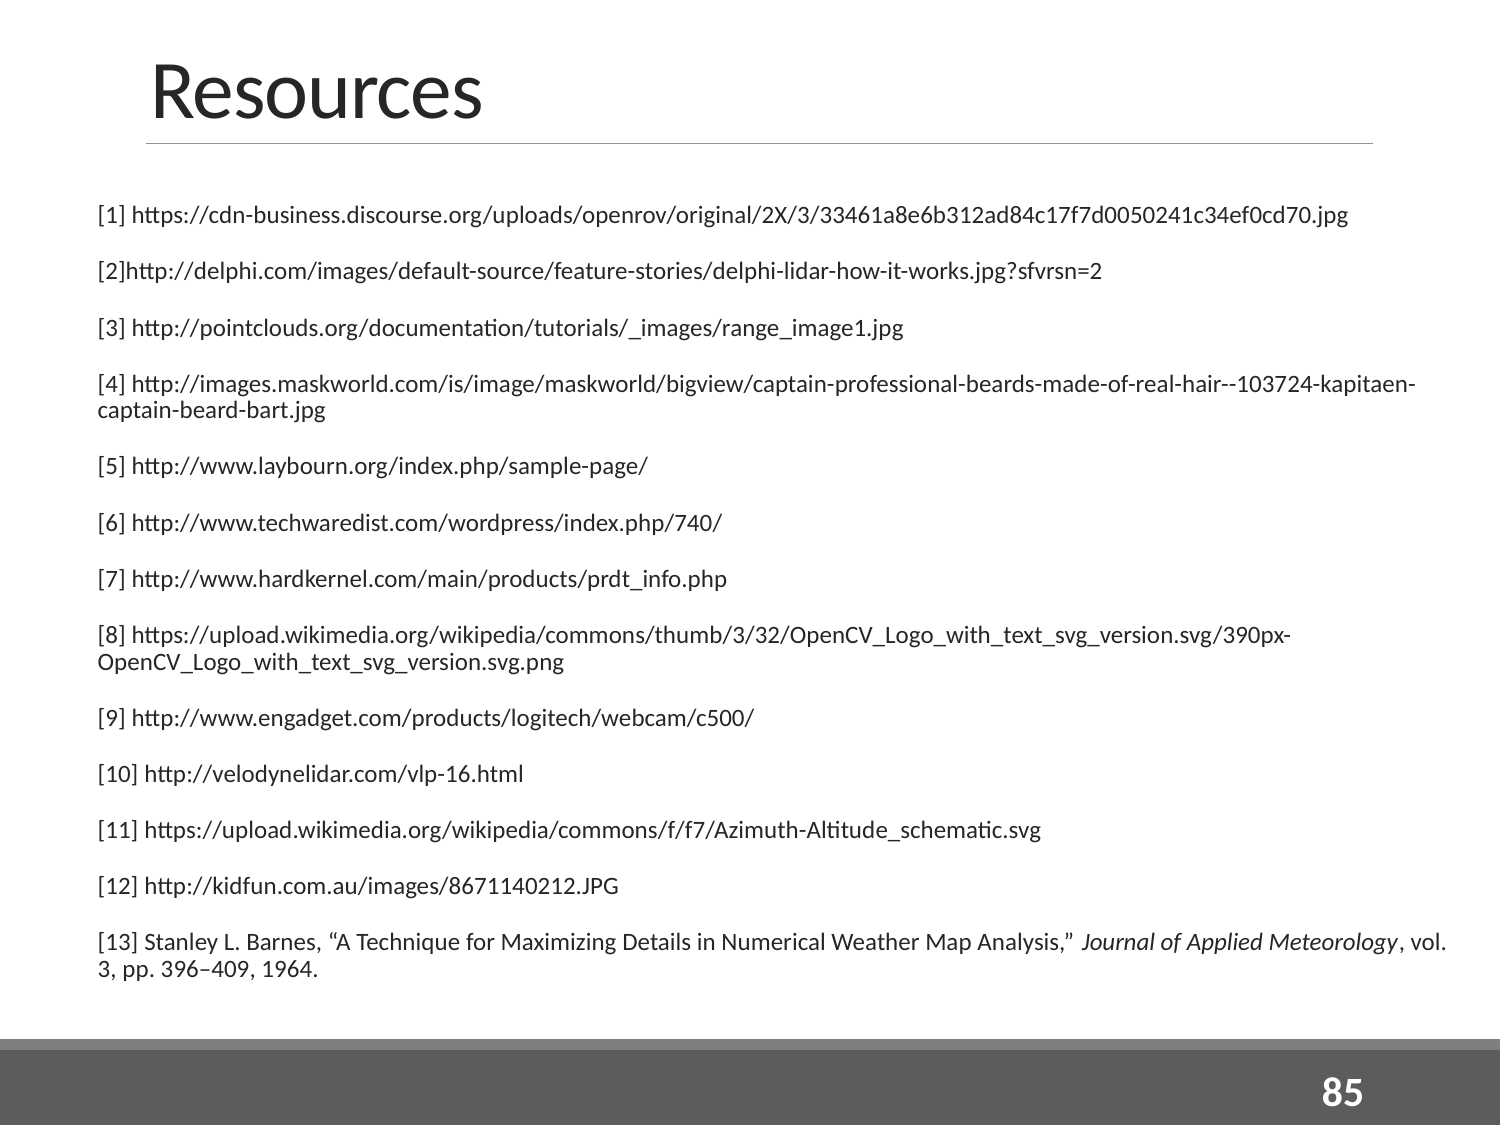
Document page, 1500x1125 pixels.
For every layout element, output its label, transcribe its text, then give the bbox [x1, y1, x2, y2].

title Resources [135, 34, 1373, 144]
list [1] https://cdn-business.discourse.org/uploads/openrov/original/2X/3/33461a8e6b312ad84c17f7d0050241c34ef0cd70.jpg [2]http://delphi.com/images/default-source/feature-stories/delphi-lidar-how-it-works.jpg?sfvrsn=2 [3] http://pointclouds.org/documentation/tutorials/_images/range_image1.jpg [4] http://images.maskworld.com/is/image/maskworld/bigview/captain-professional-beards-made-of-real-hair--103724-kapitaen-captain-beard-bart.jpg [5] http://www.laybourn.org/index.php/sample-page/ [6] http://www.techwaredist.com/wordpress/index.php/740/ [7] http://www.hardkernel.com/main/products/prdt_info.php [8] https://upload.wikimedia.org/wikipedia/commons/thumb/3/32/OpenCV_Logo_with_text_svg_version.svg/390px-OpenCV_Logo_with_text_svg_version.svg.png [9] http://www.engadget.com/products/logitech/webcam/c500/ [10] http://velodynelidar.com/vlp-16.html [11] https://upload.wikimedia.org/wikipedia/commons/f/f7/Azimuth-Altitude_schematic.svg [12] http://kidfun.com.au/images/8671140212.JPG [13] Stanley L. Barnes, “A Technique for Maximizing Details in Numerical Weather Map Analysis,” Journal of Applied Meteorology, vol. 3, pp. 396–409, 1964. [97, 194, 1467, 979]
slide_number 85 [1218, 1059, 1380, 1120]
